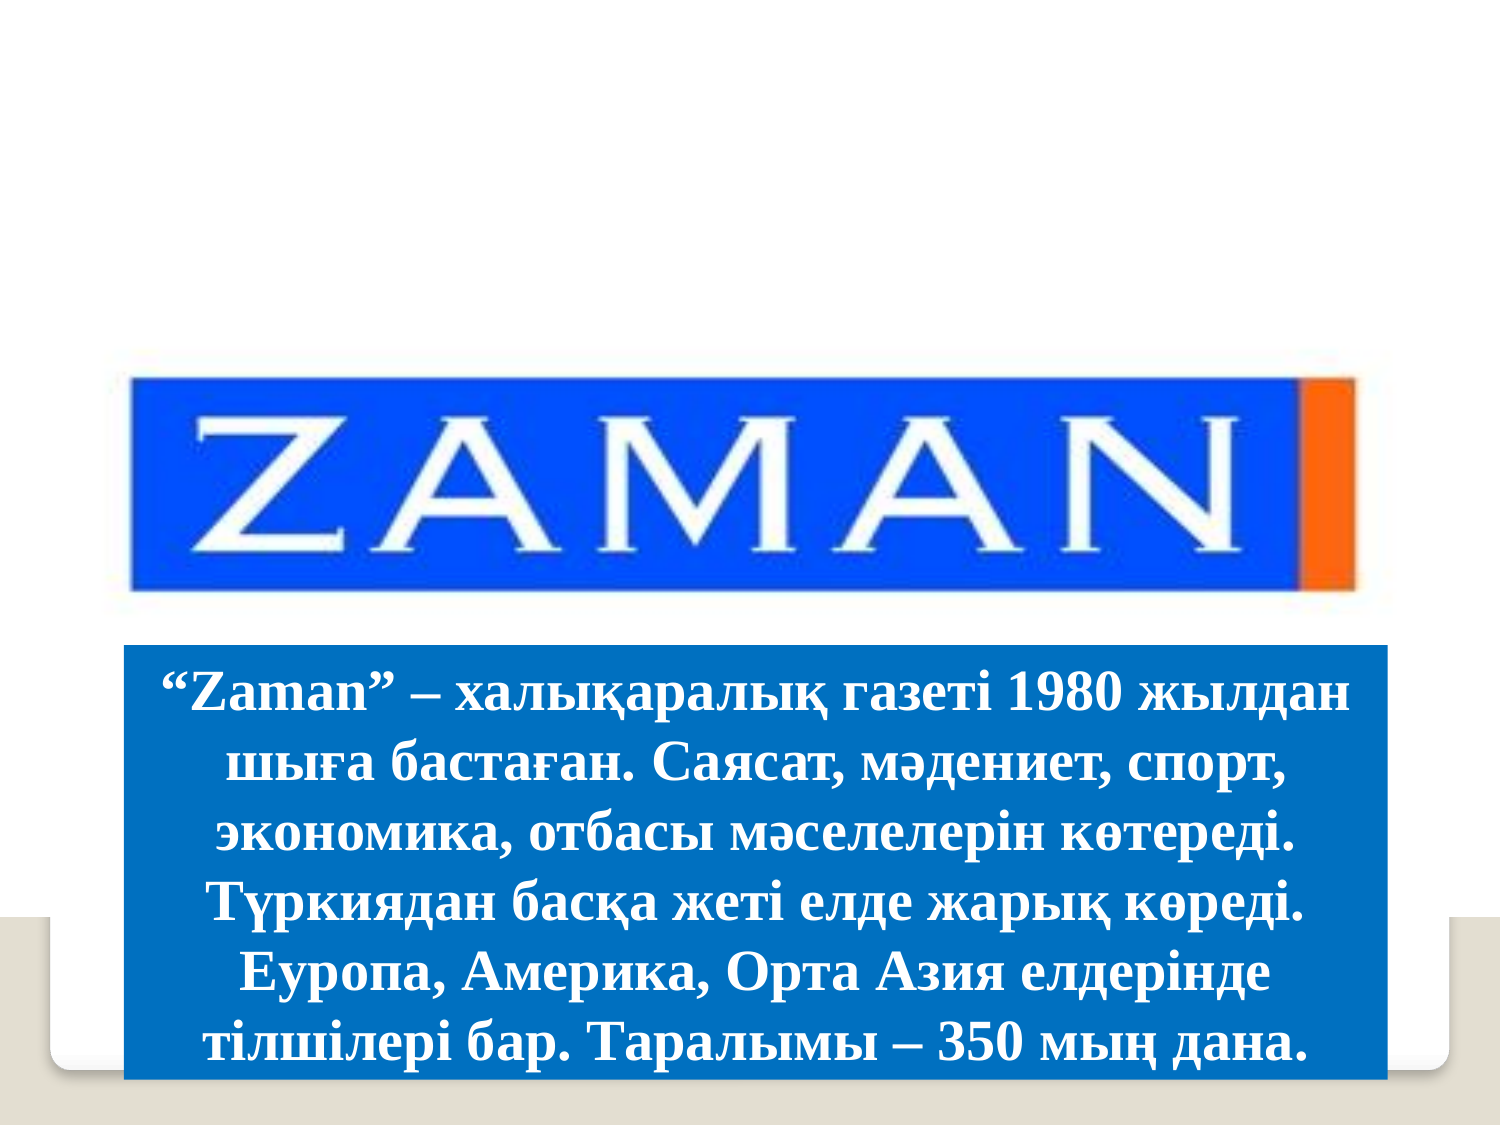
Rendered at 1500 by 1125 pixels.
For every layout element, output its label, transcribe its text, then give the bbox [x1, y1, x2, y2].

text_box “Zaman” – халықаралық газетi 1980 жылдан шыға бастаған. Саясат, мәдениет, спорт, экономика, отбасы мәселелерiн көтередi. Түркиядан басқа жетi елде жарық көредi. Еуропа, Америка, Орта Азия елдерiнде тiлшiлерi бар. Таралымы – 350 мың дана. [123, 931, 1388, 1080]
picture [0, 0, 1500, 918]
